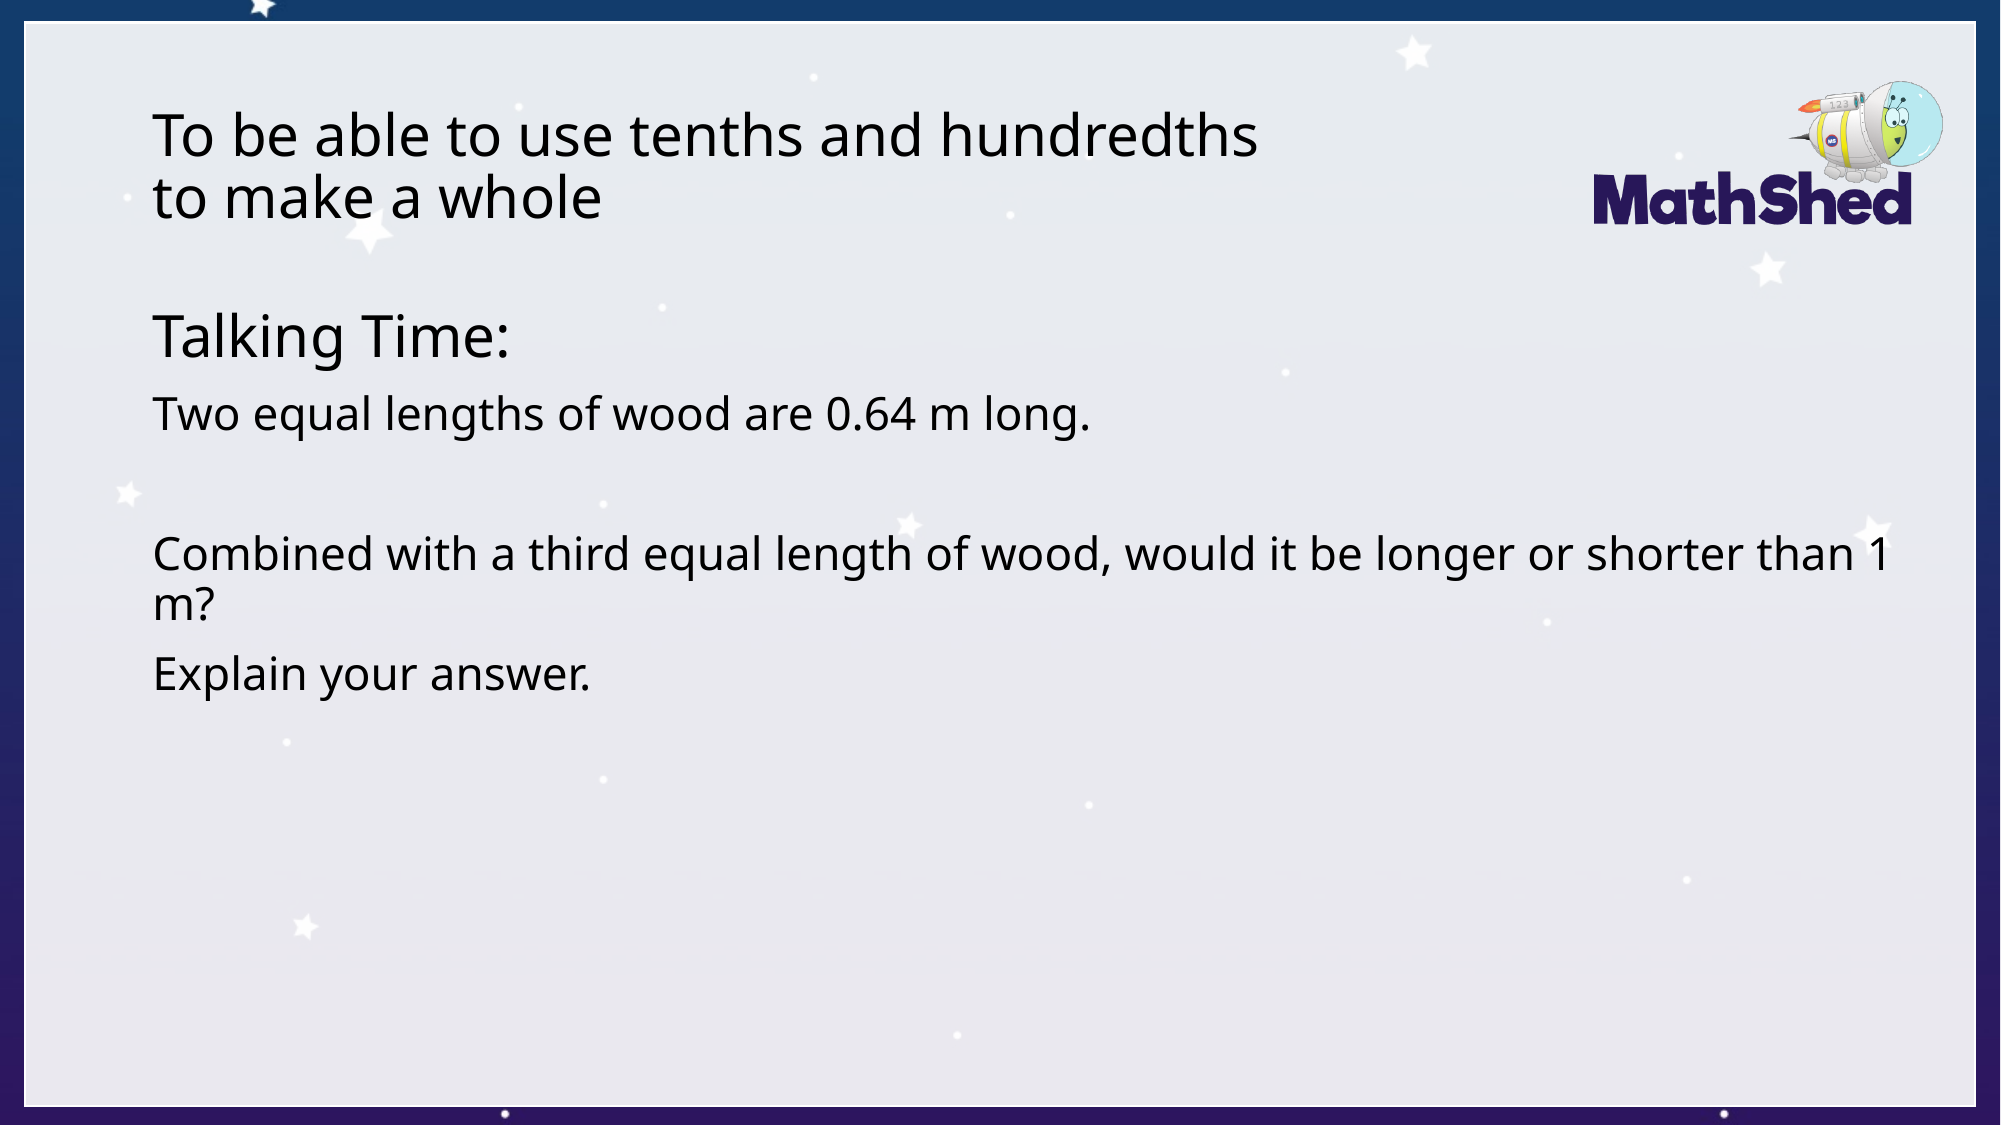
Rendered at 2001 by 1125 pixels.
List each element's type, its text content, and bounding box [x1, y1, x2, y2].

picture [0, 0, 2001, 1125]
list Talking Time: Two equal lengths of wood are 0.64 m long. Combined with a third equal length of wood, would it be longer or shorter than 1 m? Explain your answer. [137, 299, 1957, 1014]
title To be able to use tenths and hundredths to make a whole [137, 59, 1578, 278]
